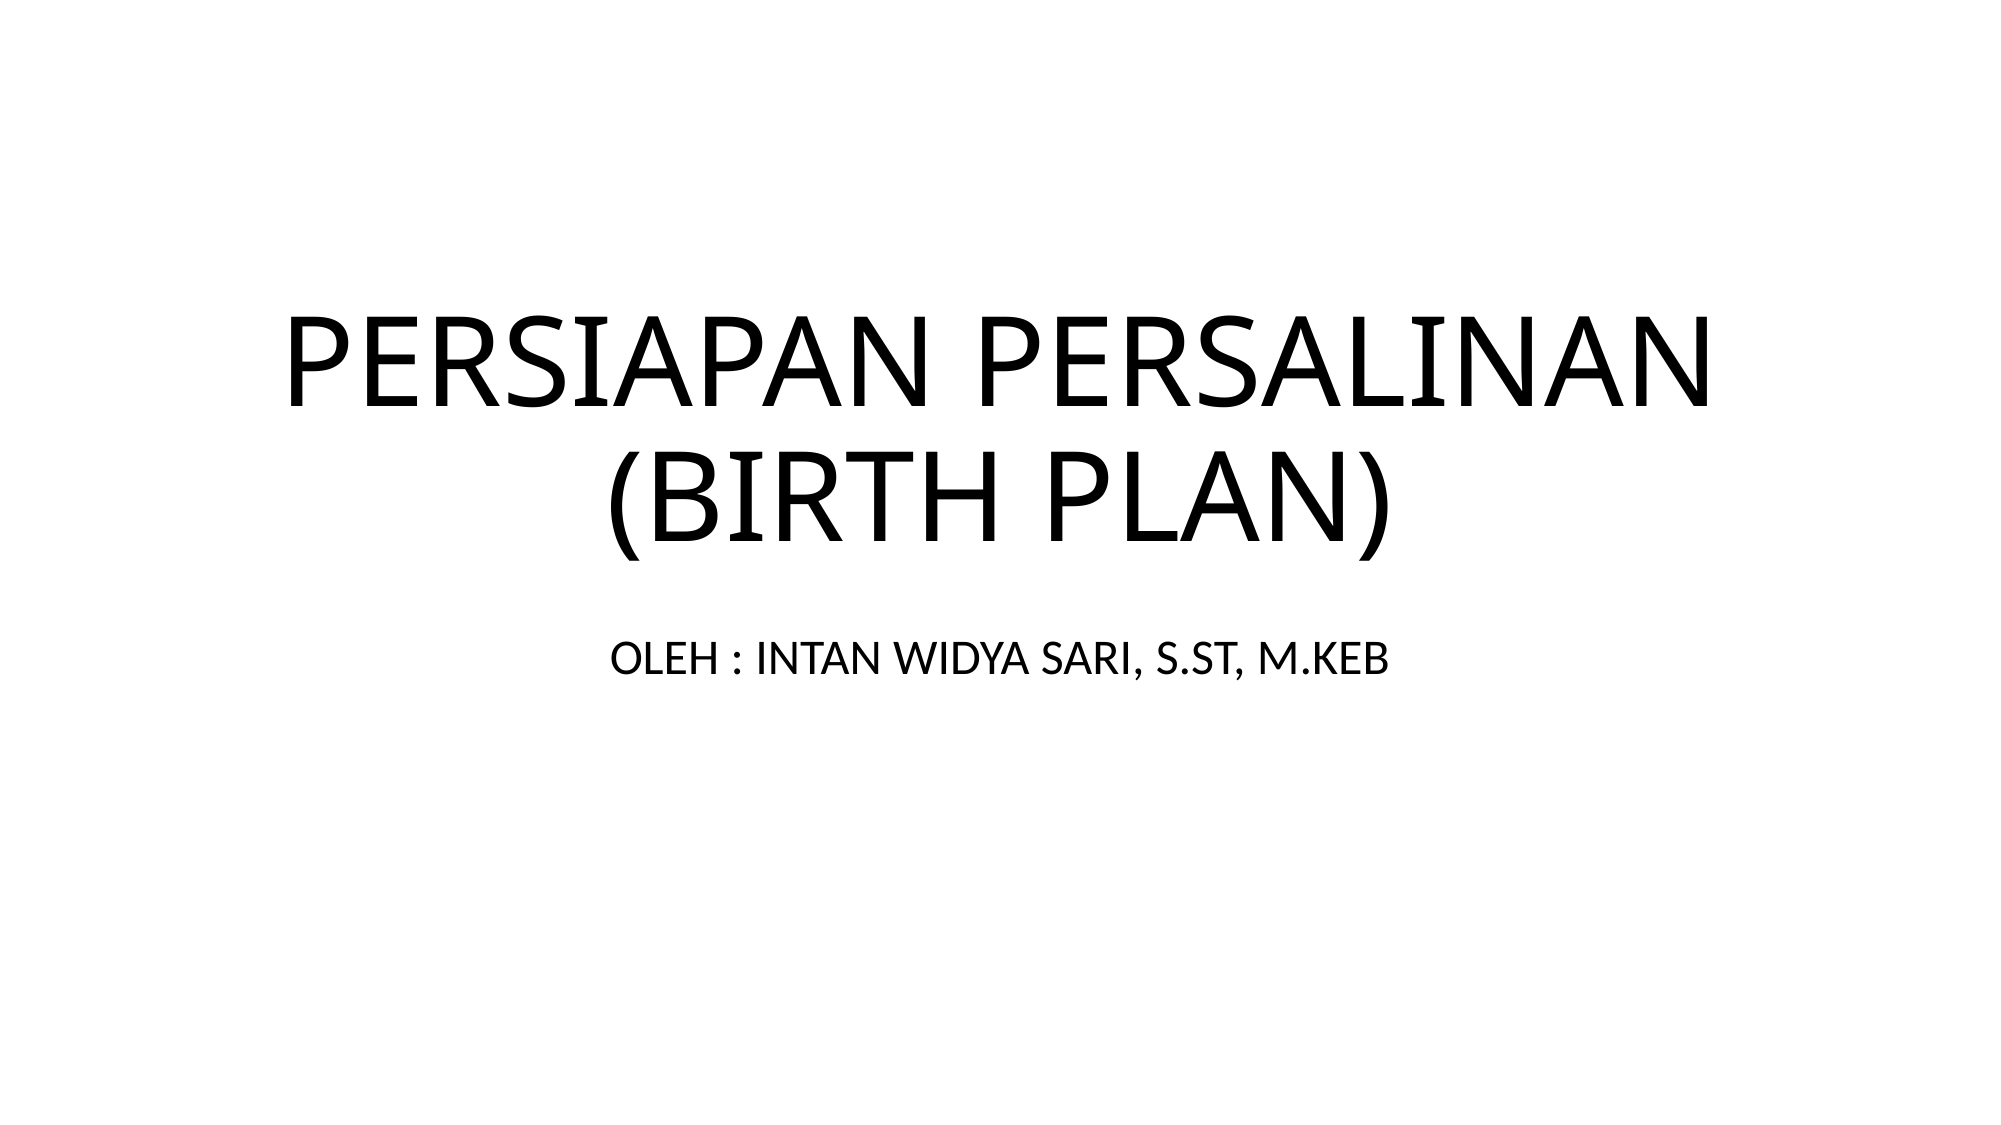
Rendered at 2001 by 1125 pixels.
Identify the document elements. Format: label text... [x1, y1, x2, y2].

title PERSIAPAN PERSALINAN (BIRTH PLAN) [249, 184, 1750, 576]
subtitle OLEH : INTAN WIDYA SARI, S.ST, M.KEB [249, 623, 1750, 896]
